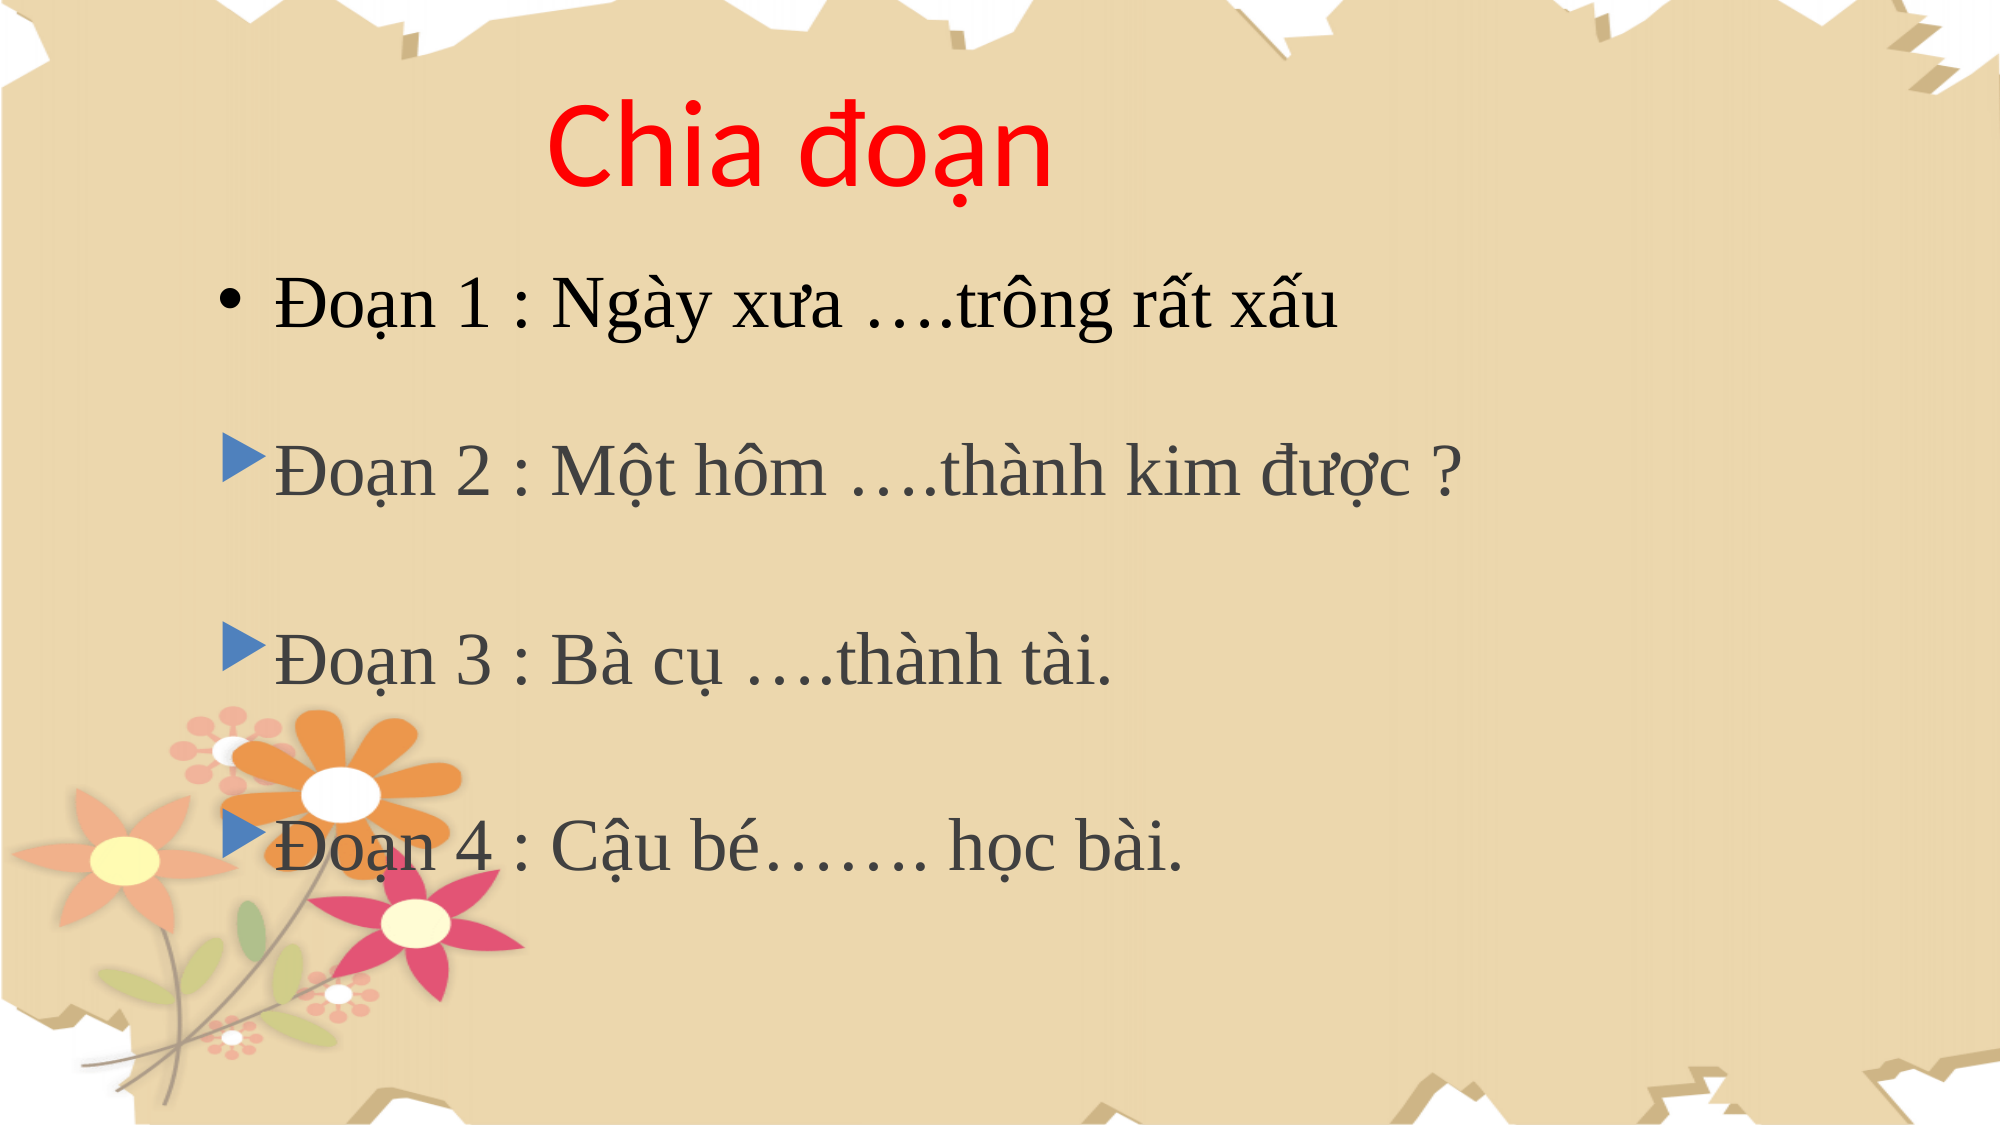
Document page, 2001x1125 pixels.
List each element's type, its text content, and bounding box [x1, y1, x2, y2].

text_box Đoạn 3 : Bà cụ ….thành tài. [202, 601, 1614, 742]
text_box Đoạn 2 : Một hôm ….thành kim được ? [202, 413, 1614, 554]
list Đoạn 1 : Ngày xưa ….trông rất xấu [202, 245, 1614, 386]
text_box Đoạn 4 : Cậu bé……. học bài. [202, 788, 1614, 929]
text_box Người dẫn truyện [0, 0, 2000, 1125]
title Chia đoạn [111, 28, 1522, 245]
